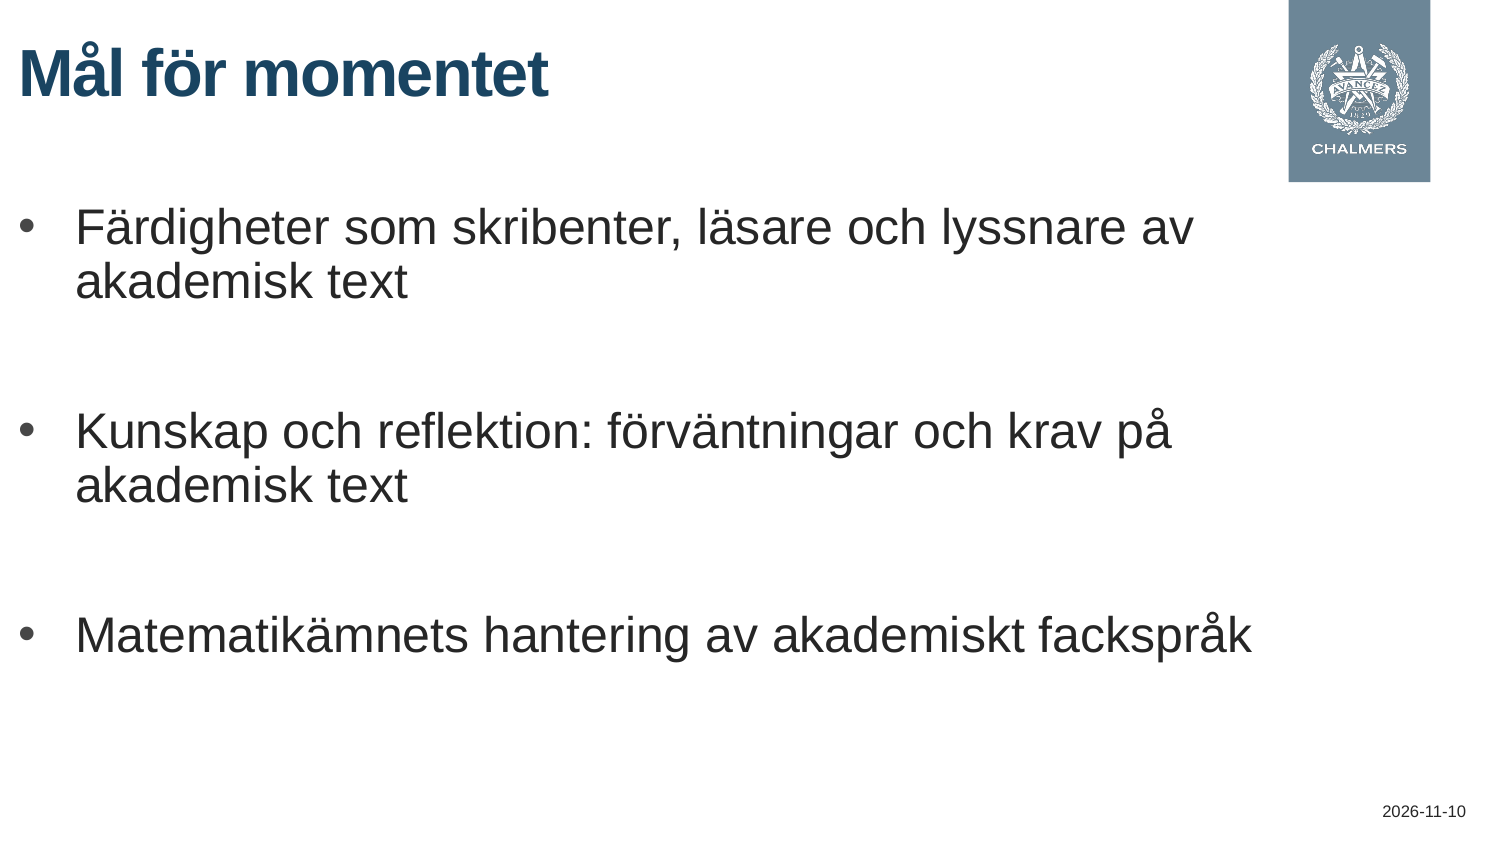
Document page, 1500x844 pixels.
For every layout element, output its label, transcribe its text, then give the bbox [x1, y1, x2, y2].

title Mål för momentet [18, 0, 1032, 111]
list Färdigheter som skribenter, läsare och lyssnare av akademisk text Kunskap och reflektion: förväntningar och krav på akademisk text Matematikämnets hantering av akademiskt fackspråk [18, 141, 1269, 768]
